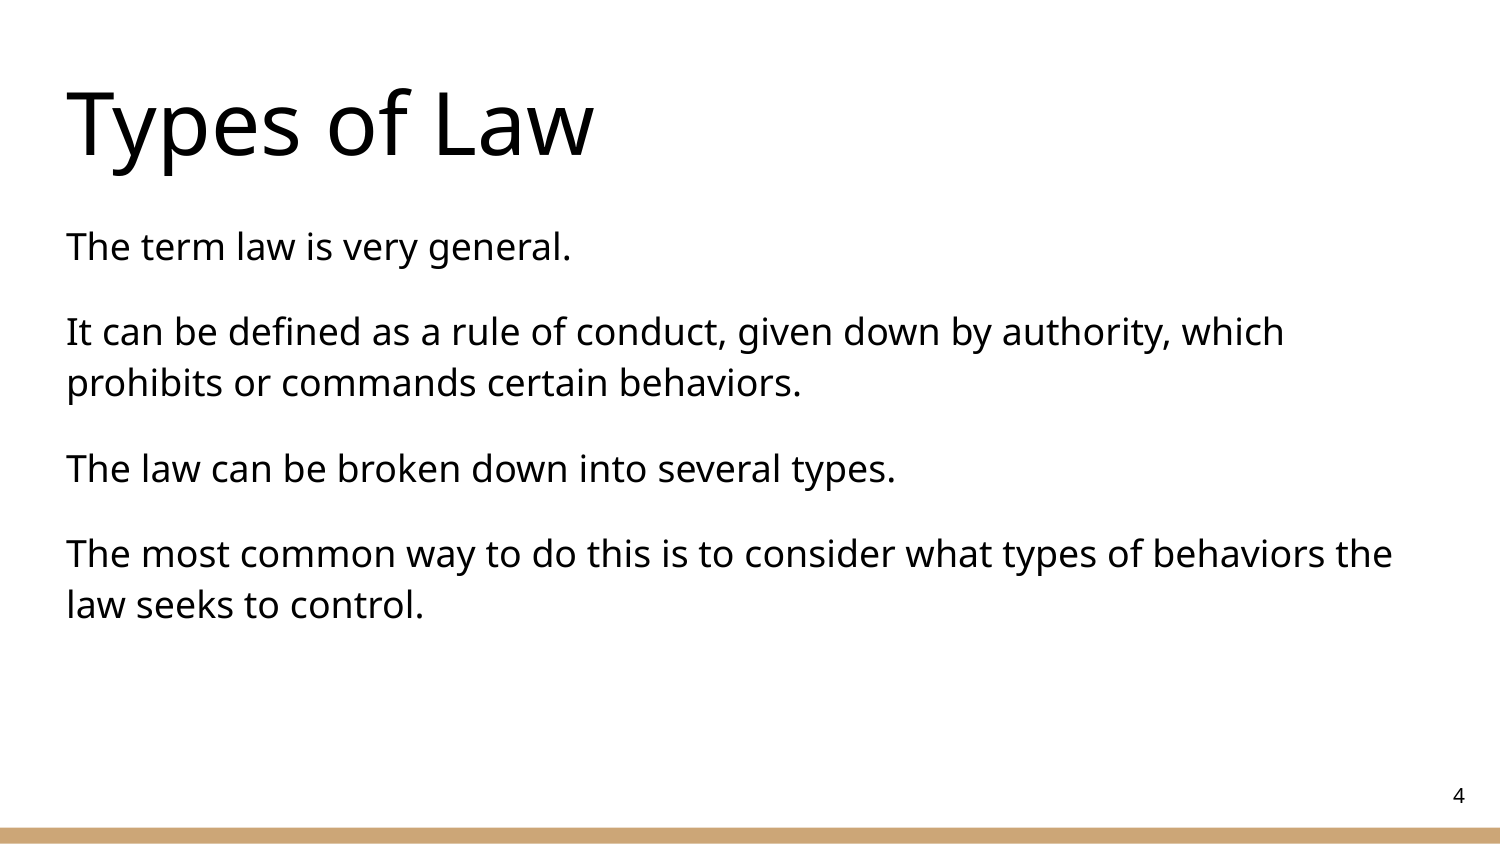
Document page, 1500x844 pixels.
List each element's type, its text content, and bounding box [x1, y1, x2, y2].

list The term law is very general. It can be defined as a rule of conduct, given down by authority, which prohibits or commands certain behaviors. The law can be broken down into several types. The most common way to do this is to consider what types of behaviors the law seeks to control. [51, 200, 1449, 752]
title Types of Law [51, 51, 1449, 189]
slide_number ‹#› [1389, 764, 1480, 830]
